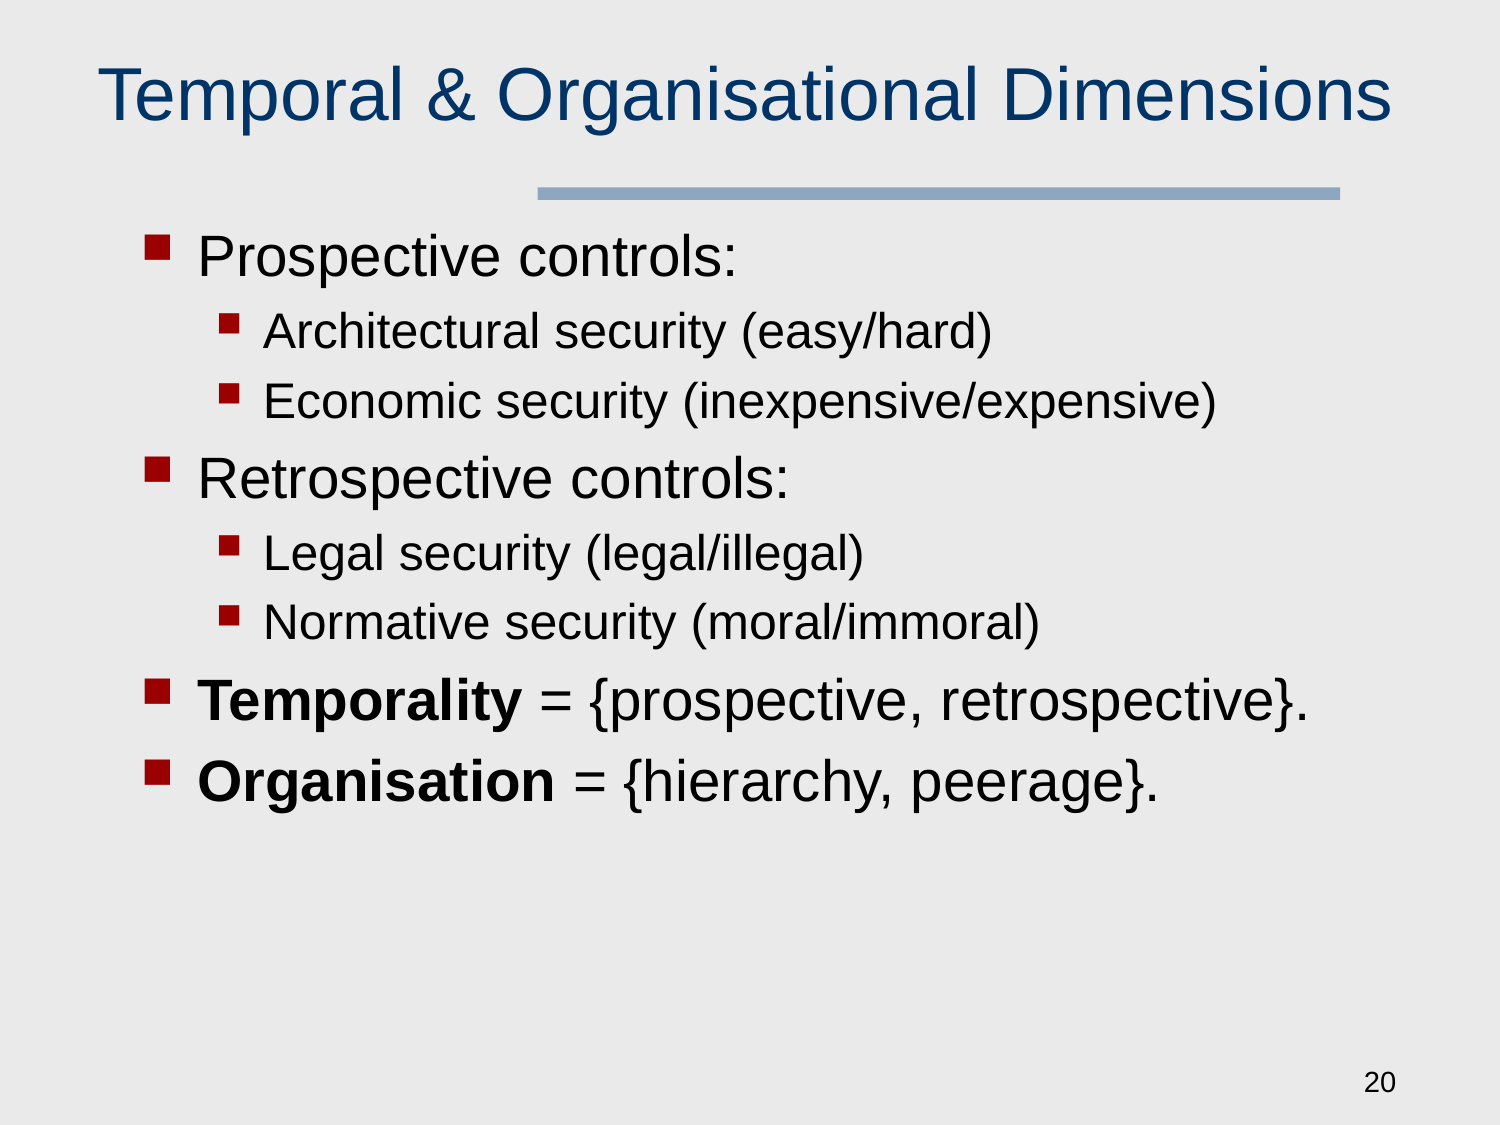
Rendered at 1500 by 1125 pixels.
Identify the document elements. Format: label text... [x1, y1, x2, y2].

title Temporal & Organisational Dimensions [81, 37, 1418, 177]
list Prospective controls: Architectural security (easy/hard) Economic security (inexpensive/expensive) Retrospective controls: Legal security (legal/illegal) Normative security (moral/immoral) Temporality = {prospective, retrospective}. Organisation = {hierarchy, peerage}. [125, 210, 1412, 1001]
slide_number 20 [1098, 1031, 1412, 1107]
